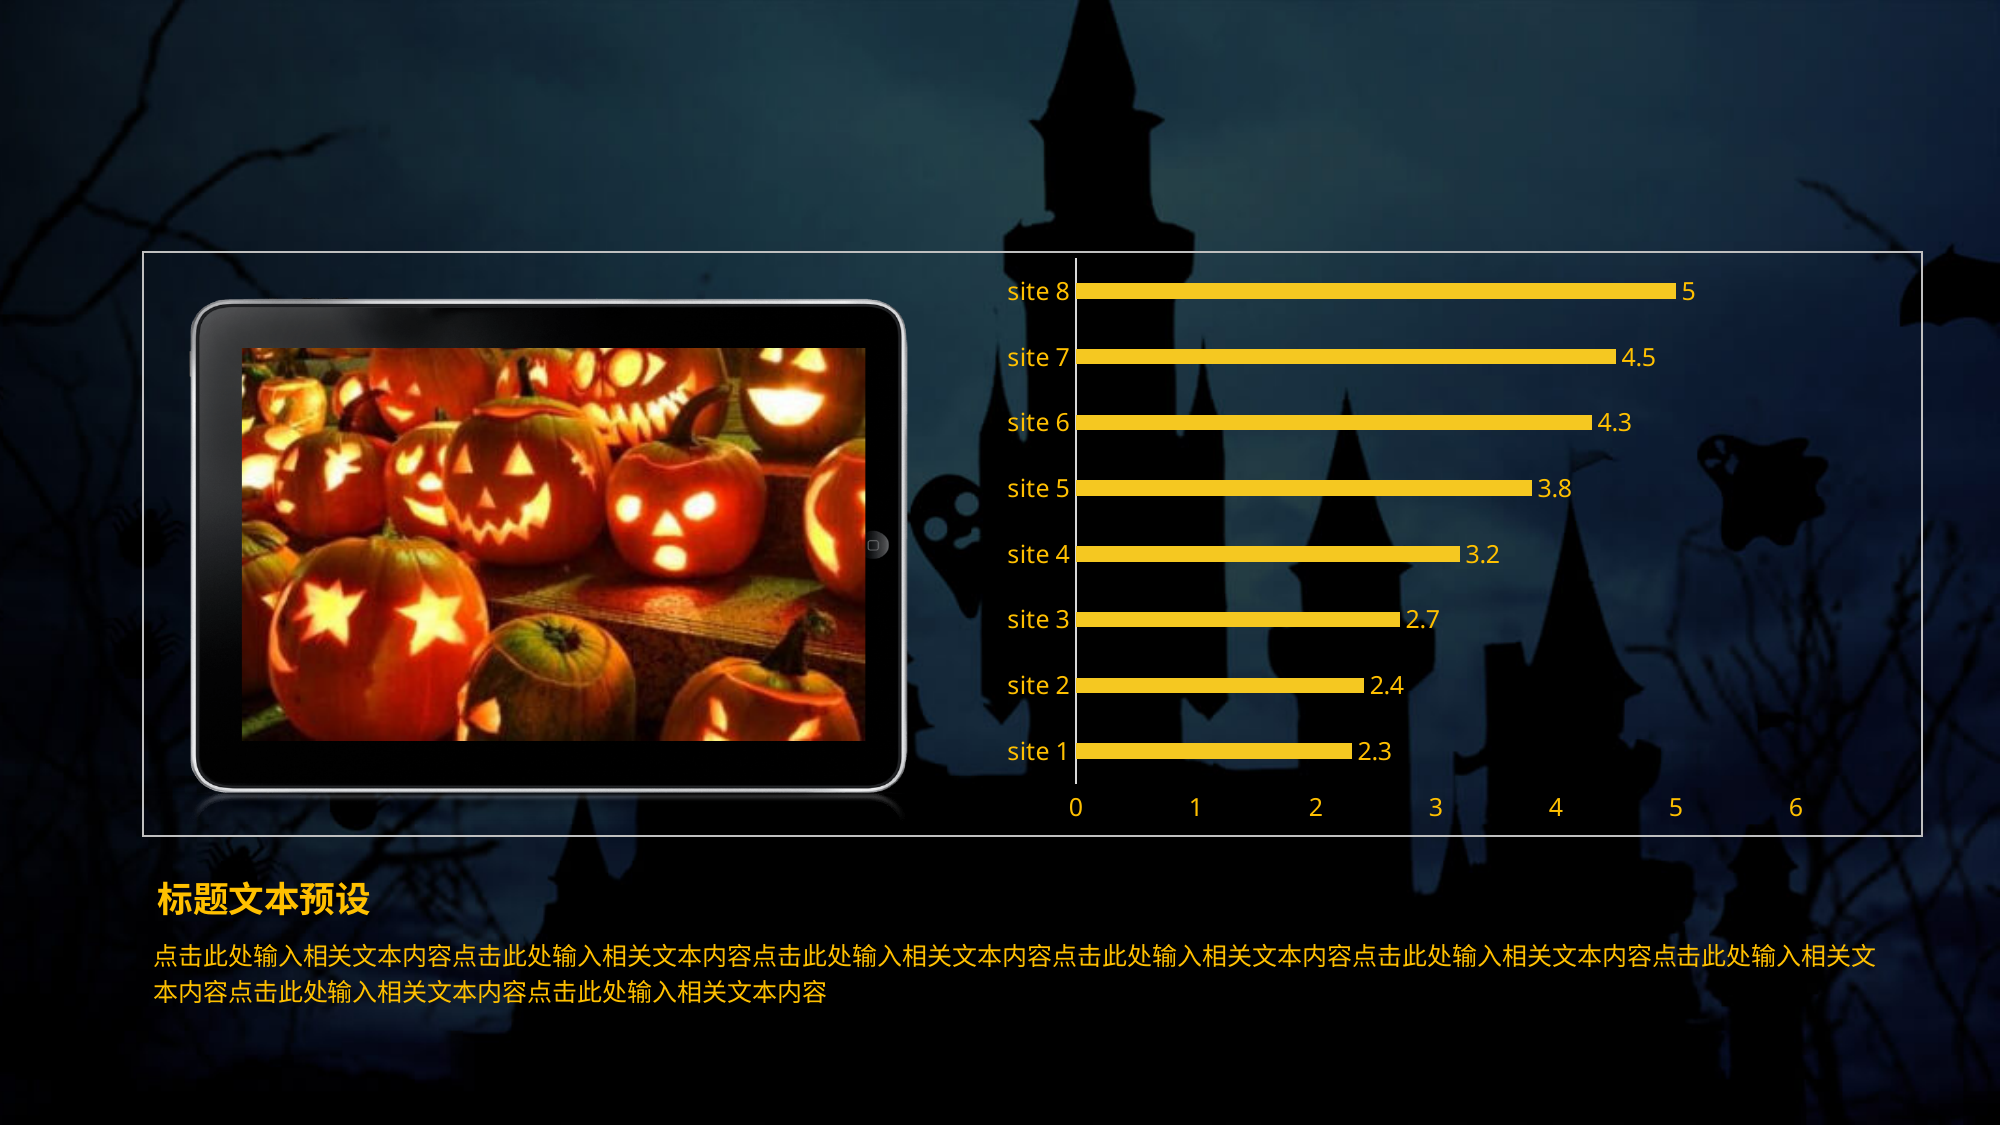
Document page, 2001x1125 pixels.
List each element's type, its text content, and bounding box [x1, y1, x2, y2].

chart [990, 246, 1820, 837]
text_box 点击此处输入相关文本内容点击此处输入相关文本内容点击此处输入相关文本内容点击此处输入相关文本内容点击此处输入相关文本内容点击此处输入相关文本内容点击此处输入相关文本内容点击此处输入相关文本内容 [138, 926, 1917, 1125]
picture [0, 0, 2000, 1125]
text_box 标题文本预设 [142, 869, 379, 927]
text_box [1820, 251, 1923, 837]
text_box [142, 251, 990, 256]
